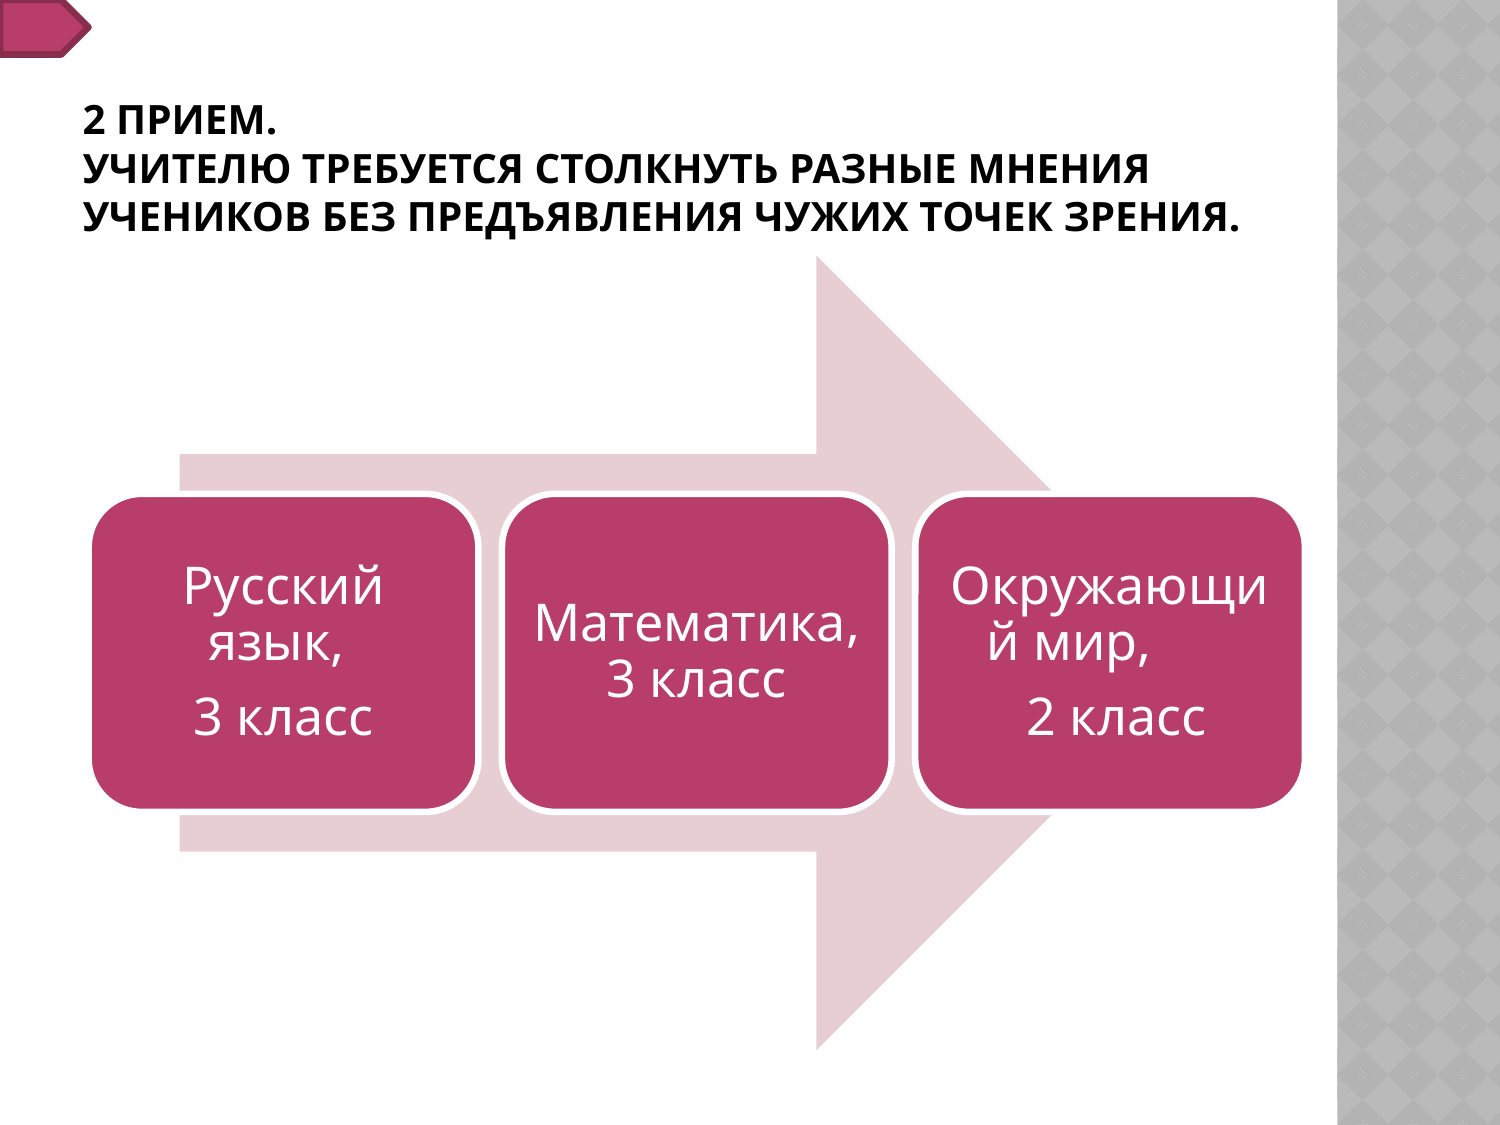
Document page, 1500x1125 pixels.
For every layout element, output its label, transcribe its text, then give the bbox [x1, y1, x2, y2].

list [88, 254, 1306, 1051]
text_box [0, 0, 92, 58]
title 2 прием. Учителю требуется столкнуть разные мнения учеников без предъявления чужих точек зрения. [75, 52, 1263, 240]
